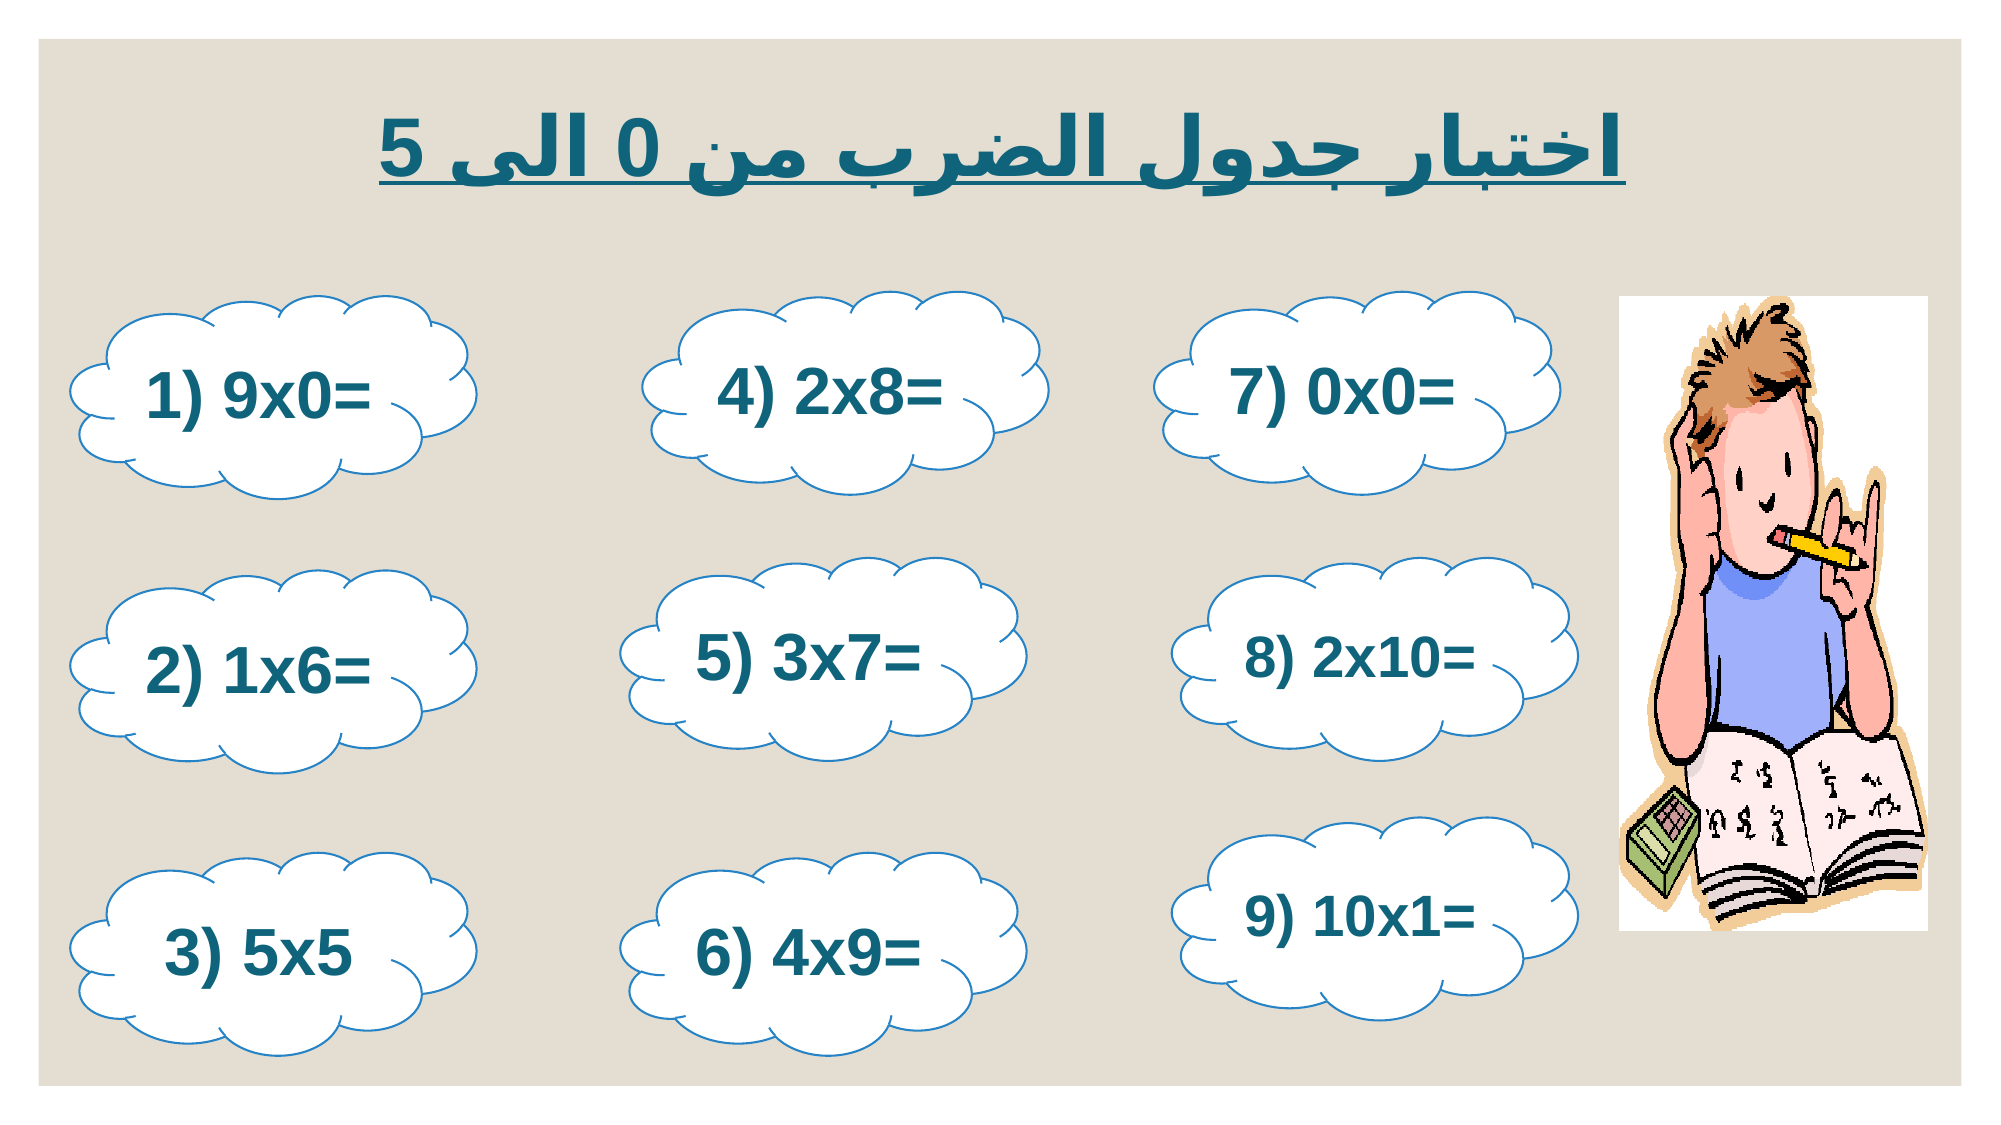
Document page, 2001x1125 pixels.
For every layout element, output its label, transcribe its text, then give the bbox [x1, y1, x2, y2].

text_box 9) 10x1= [1170, 816, 1580, 1022]
text_box 6) 4x9= [619, 851, 1028, 1057]
text_box 3) 5x5 [69, 851, 478, 1057]
text_box 1) 9x0= [69, 295, 478, 501]
text_box 8) 2x10= [1170, 556, 1580, 762]
text_box 4) 2x8= [641, 290, 1050, 496]
text_box 7) 0x0= [1153, 290, 1562, 496]
text_box 2) 1x6= [69, 569, 478, 775]
picture [1619, 296, 1928, 931]
title اختبار جدول الضرب من 0 الى 5 [177, 37, 1828, 262]
text_box 5) 3x7= [619, 556, 1028, 762]
